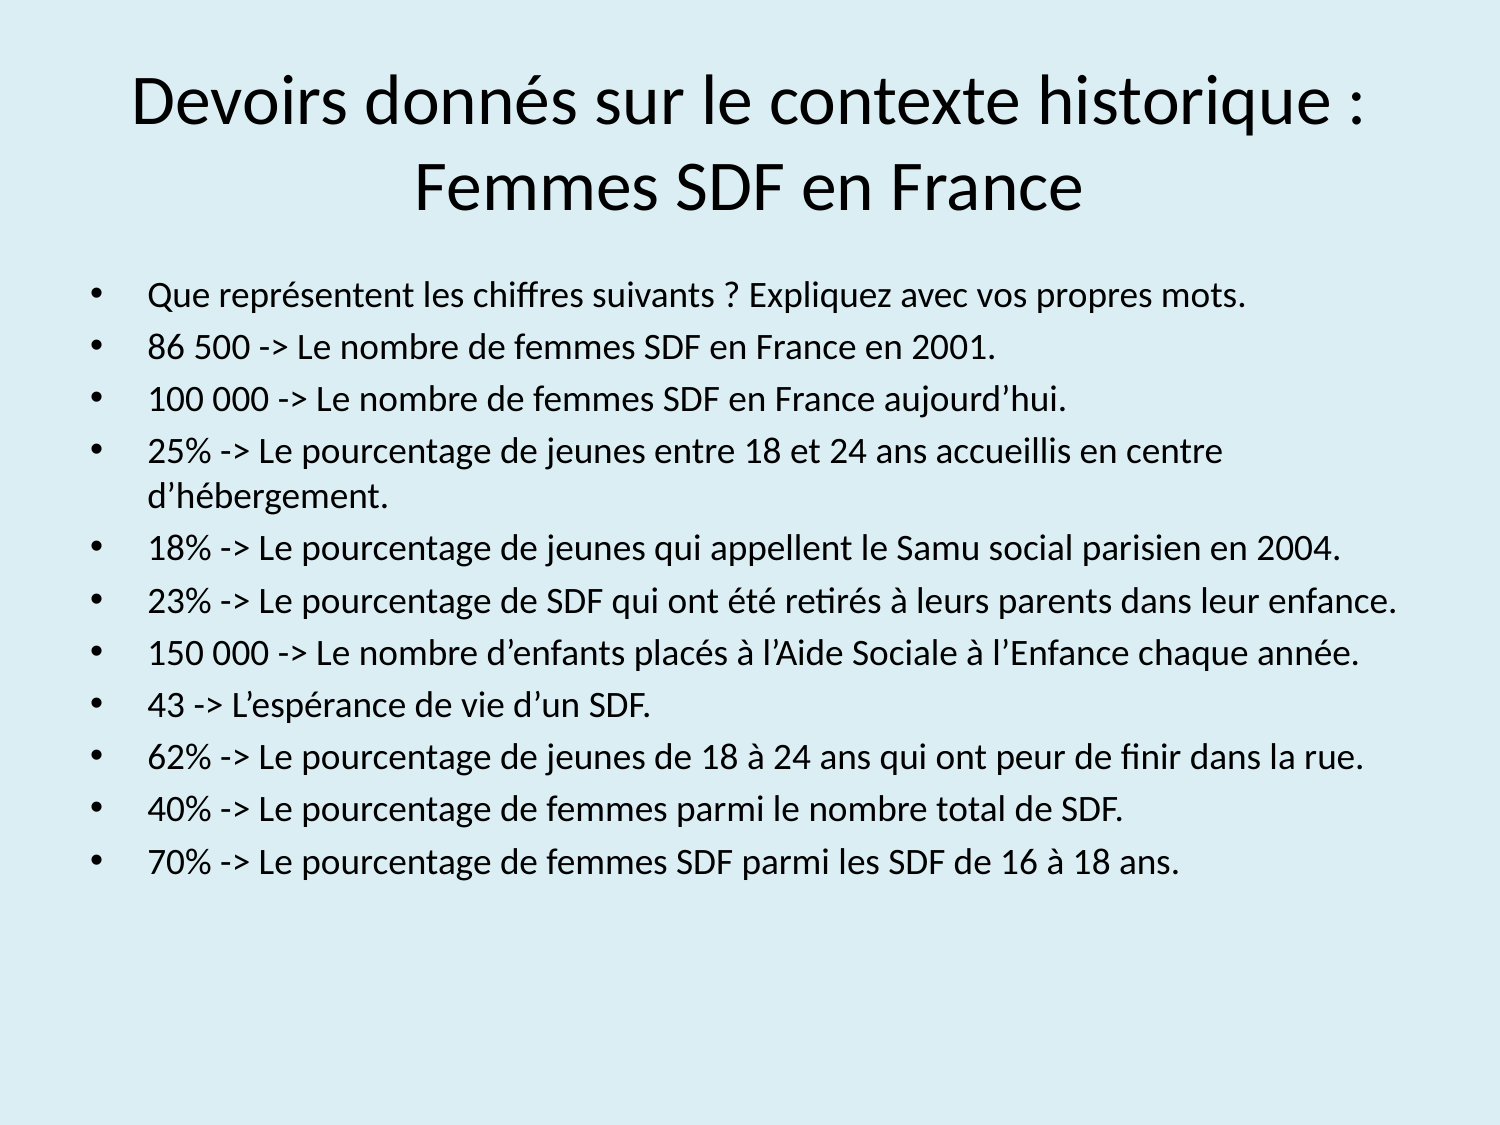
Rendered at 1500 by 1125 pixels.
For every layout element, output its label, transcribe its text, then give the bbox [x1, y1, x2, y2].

list Que représentent les chiffres suivants ? Expliquez avec vos propres mots. 86 500 -> Le nombre de femmes SDF en France en 2001. 100 000 -> Le nombre de femmes SDF en France aujourd’hui. 25% -> Le pourcentage de jeunes entre 18 et 24 ans accueillis en centre d’hébergement. 18% -> Le pourcentage de jeunes qui appellent le Samu social parisien en 2004. 23% -> Le pourcentage de SDF qui ont été retirés à leurs parents dans leur enfance. 150 000 -> Le nombre d’enfants placés à l’Aide Sociale à l’Enfance chaque année. 43 -> L’espérance de vie d’un SDF. 62% -> Le pourcentage de jeunes de 18 à 24 ans qui ont peur de finir dans la rue. 40% -> Le pourcentage de femmes parmi le nombre total de SDF. 70% -> Le pourcentage de femmes SDF parmi les SDF de 16 à 18 ans. [75, 262, 1425, 1005]
title Devoirs donnés sur le contexte historique : Femmes SDF en France [75, 45, 1425, 233]
